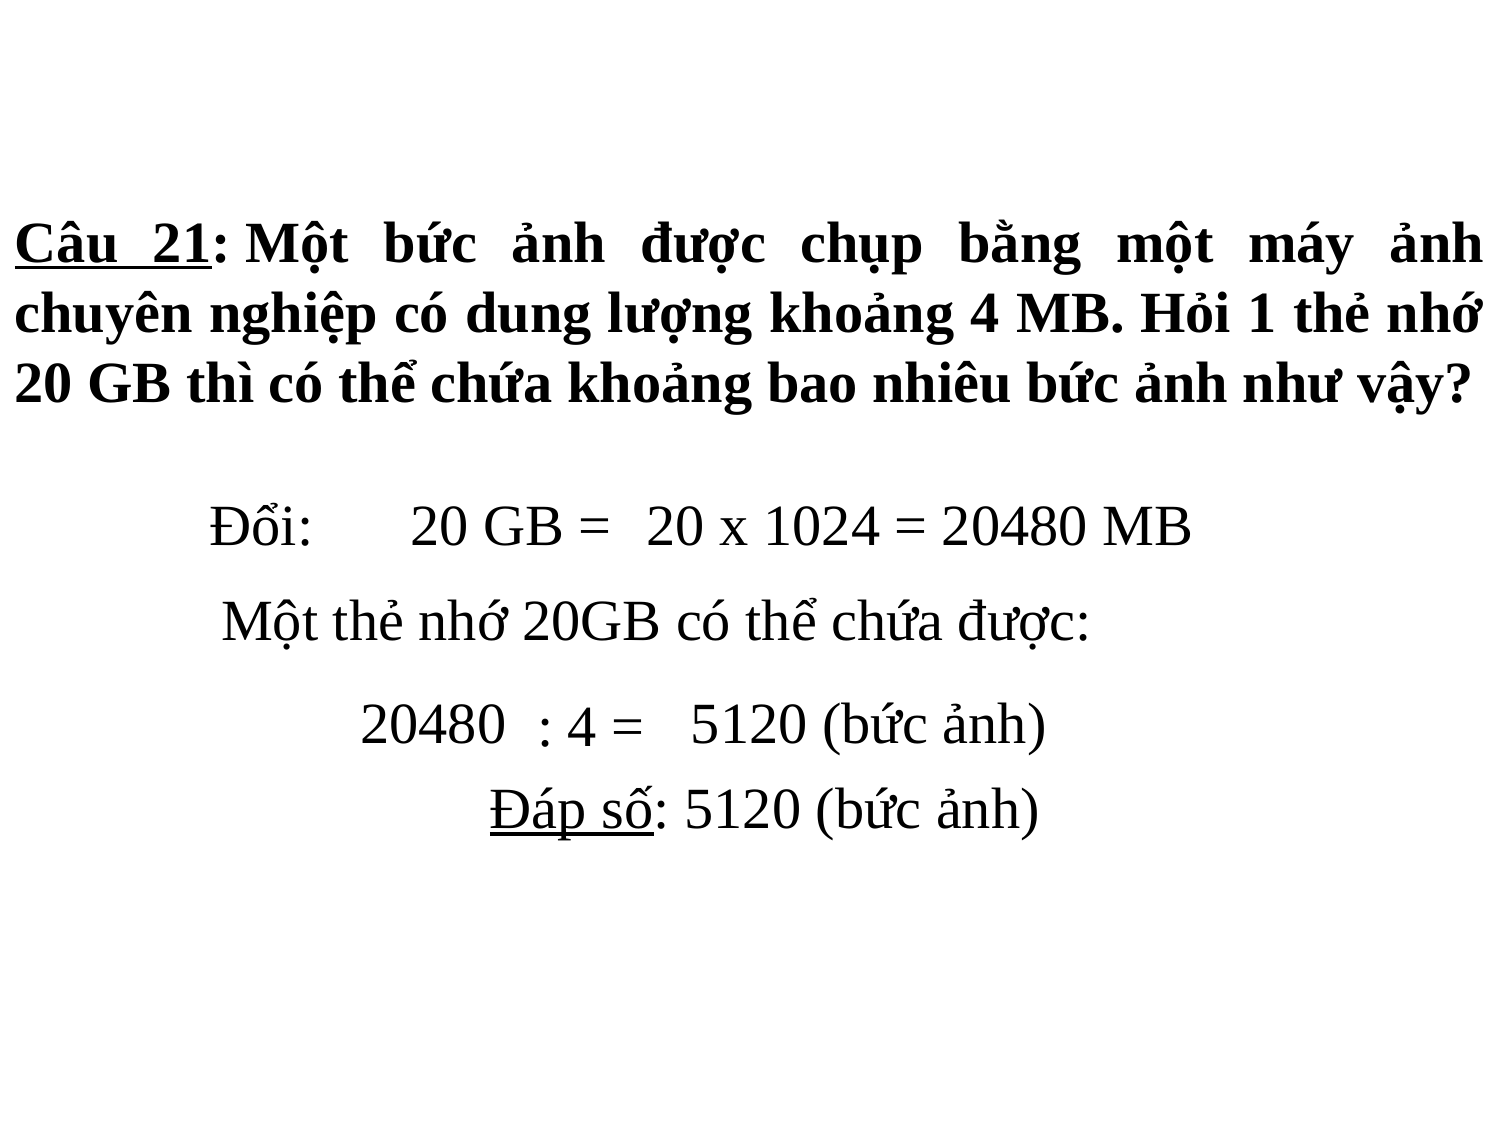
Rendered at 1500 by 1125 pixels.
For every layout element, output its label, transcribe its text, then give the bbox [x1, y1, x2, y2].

text_box 20 x 1024 = 20480 MB [631, 479, 1273, 565]
text_box Đổi: [194, 479, 337, 565]
text_box Đáp số: 5120 (bức ảnh) [475, 763, 1090, 848]
text_box Câu 21: Một bức ảnh được chụp bằng một máy ảnh chuyên nghiệp có dung lượng khoảng 4 MB. Hỏi 1 thẻ nhớ 20 GB thì có thể chứa khoảng bao nhiêu bức ảnh như vậy? [0, 196, 1500, 421]
text_box 5120 (bức ảnh) [676, 677, 1140, 763]
text_box : 4 = [522, 680, 665, 763]
text_box 20480 [345, 677, 523, 763]
text_box 20 GB = [395, 479, 631, 565]
text_box Một thẻ nhớ 20GB có thể chứa được: [206, 574, 1187, 660]
